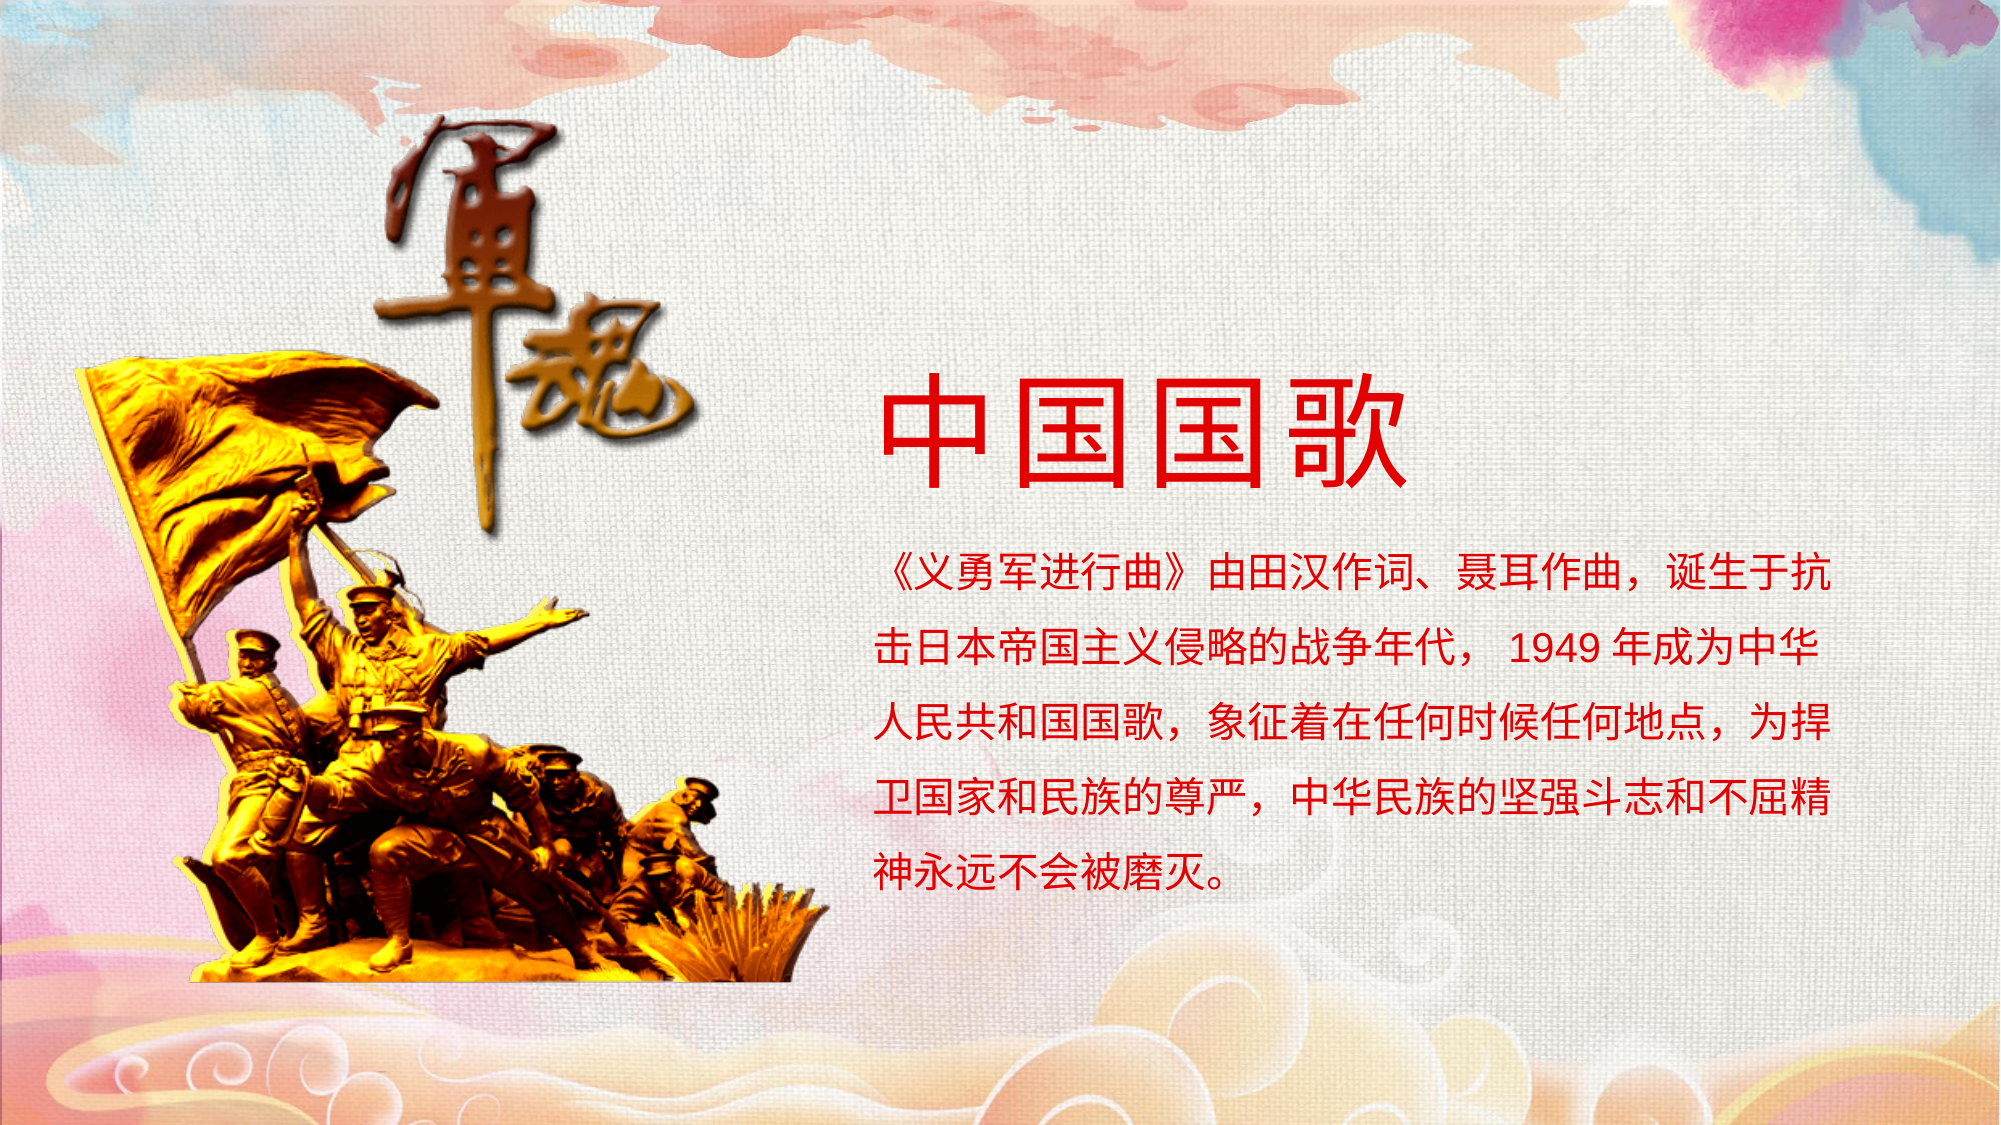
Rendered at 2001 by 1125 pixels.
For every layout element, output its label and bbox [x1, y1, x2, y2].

picture [0, 0, 2001, 1125]
text_box [857, 346, 1856, 907]
